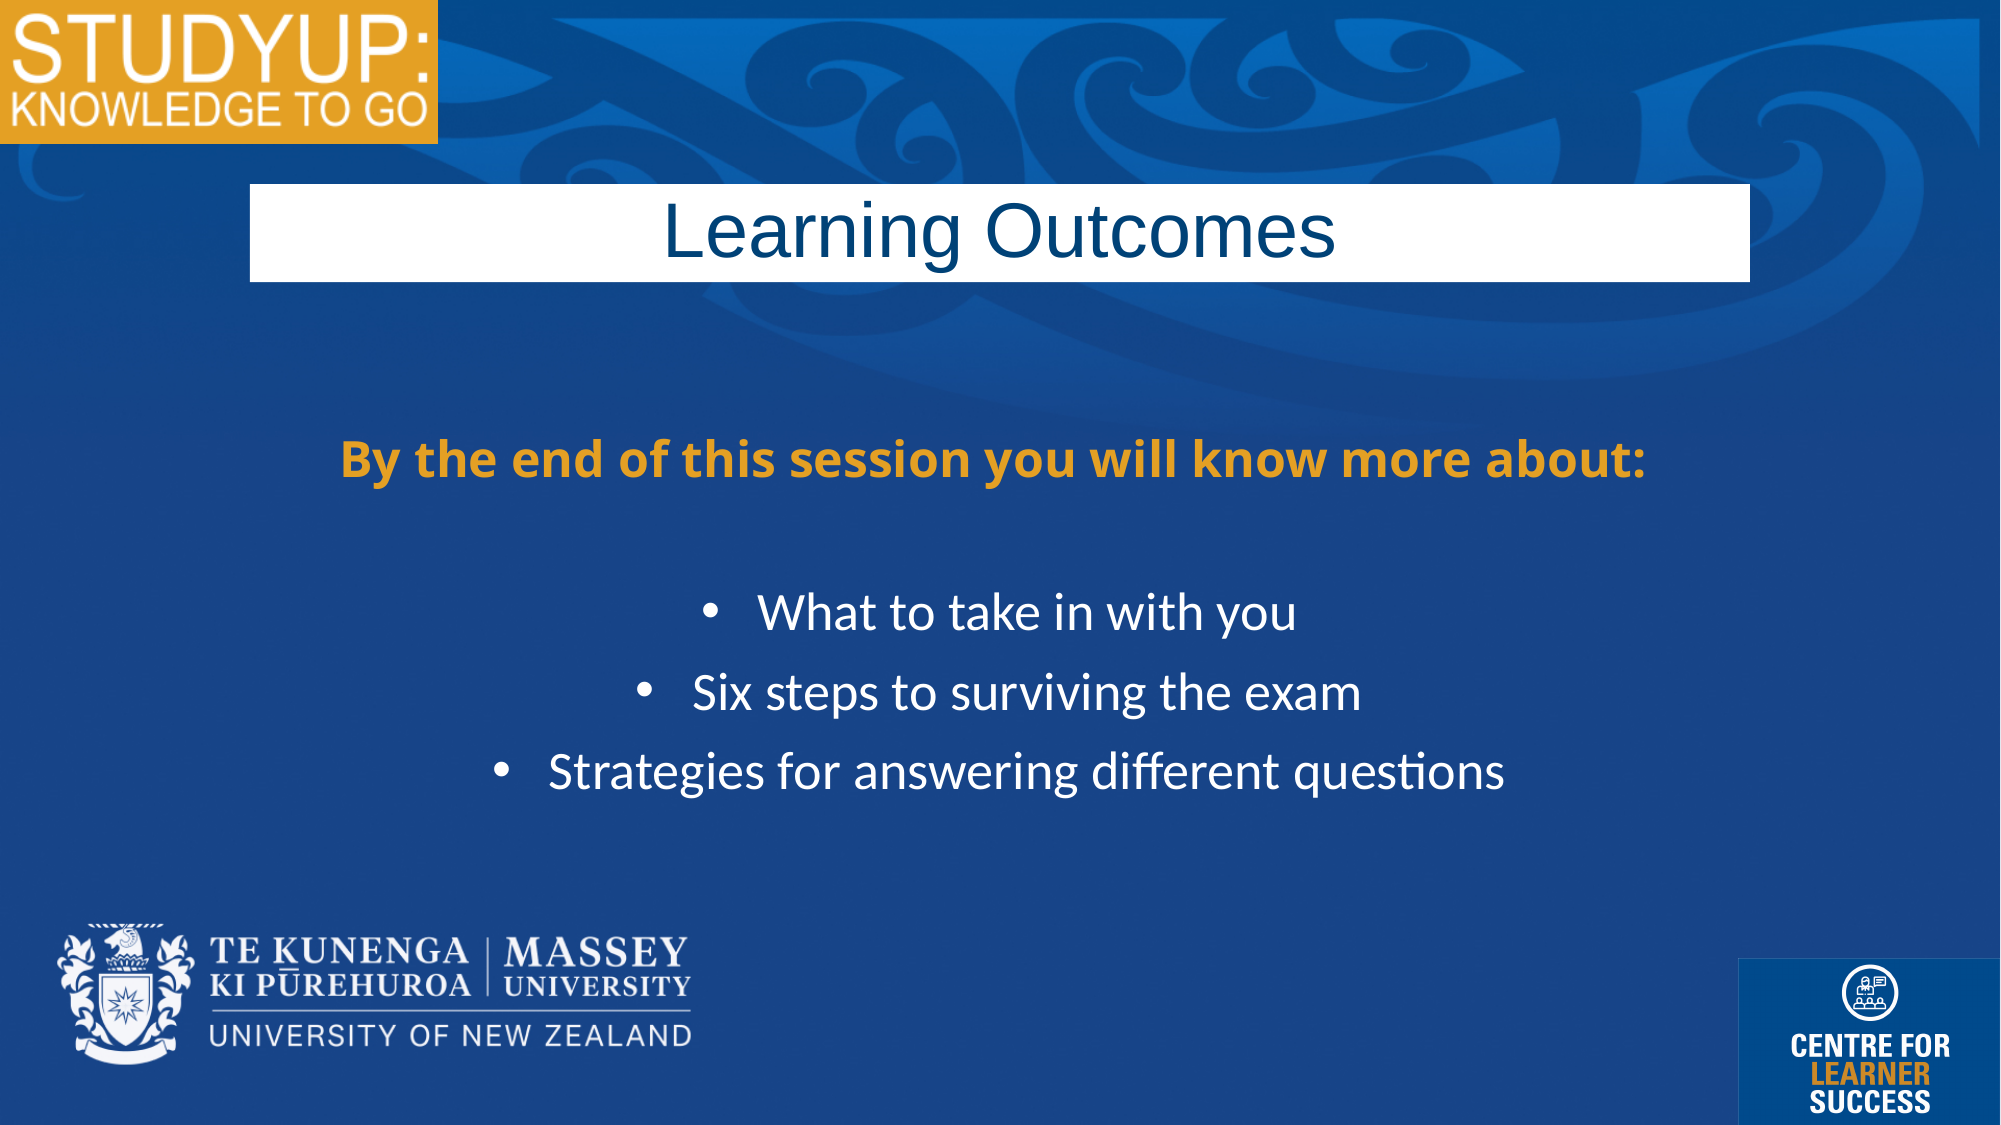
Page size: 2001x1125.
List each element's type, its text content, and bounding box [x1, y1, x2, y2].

subtitle By the end of this session you will know more about: What to take in with you Six steps to surviving the exam Strategies for answering different questions [249, 426, 1750, 900]
title Learning Outcomes [249, 184, 1750, 283]
picture [0, 0, 2001, 1125]
